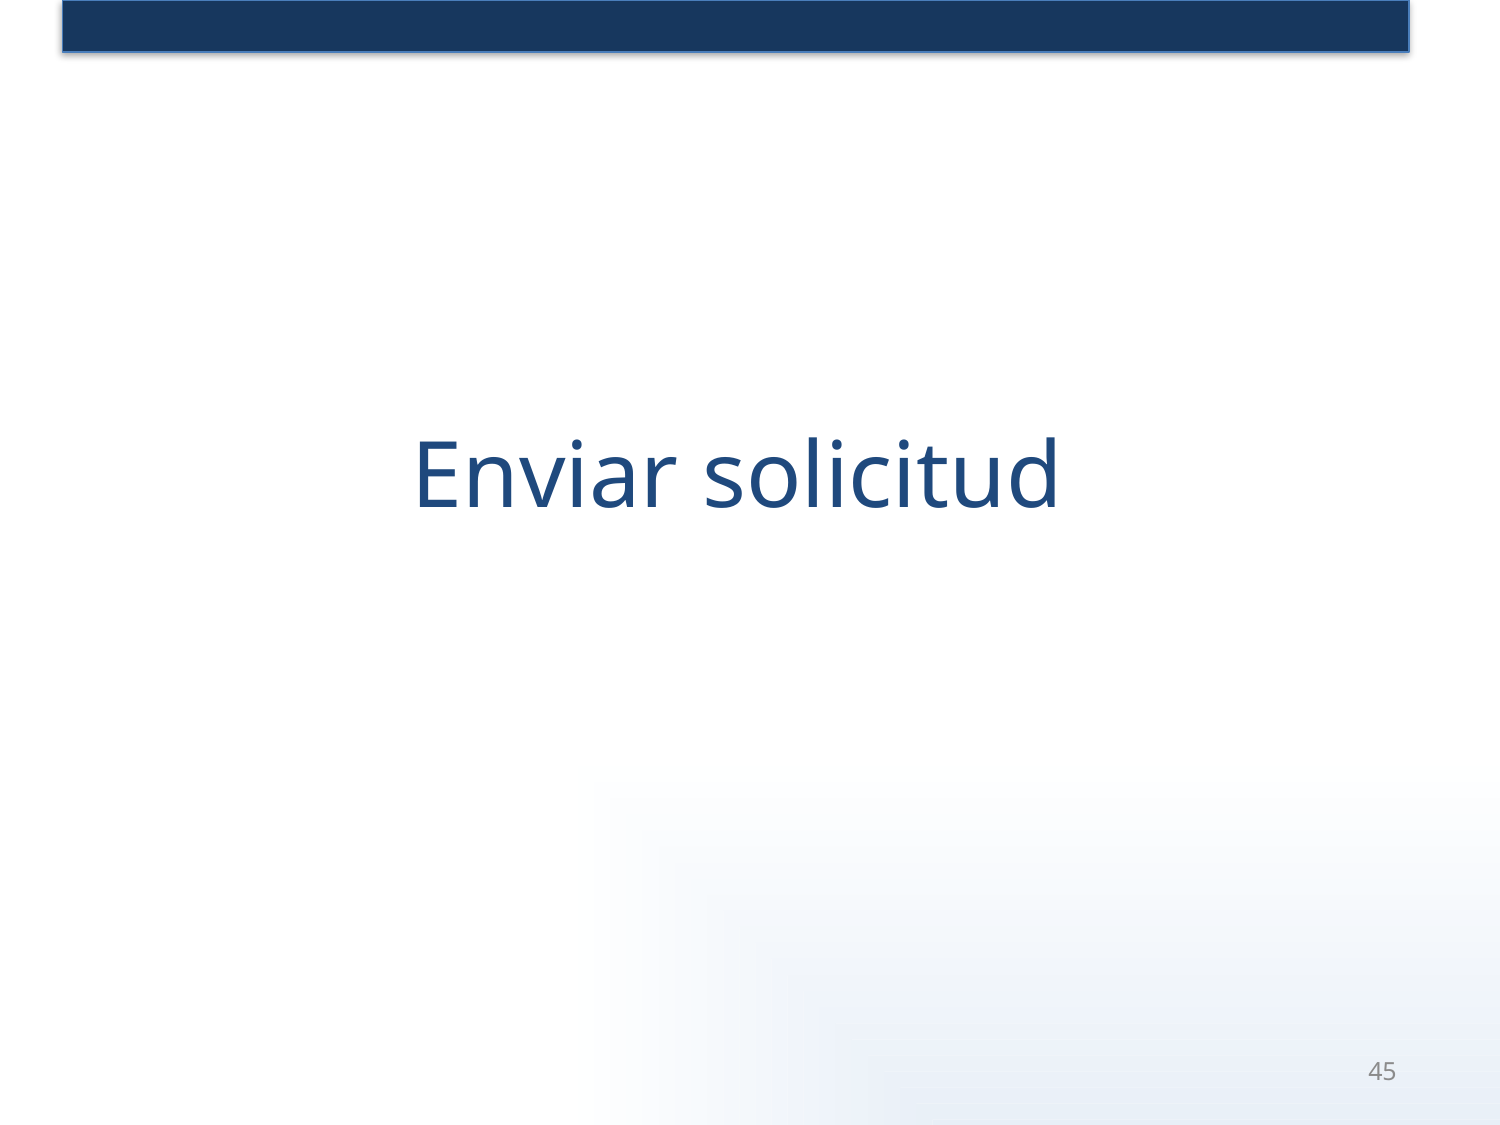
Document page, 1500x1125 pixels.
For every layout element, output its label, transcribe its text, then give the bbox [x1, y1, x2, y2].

slide_number 45 [1061, 1042, 1412, 1103]
text_box Enviar solicitud [63, 408, 1412, 597]
